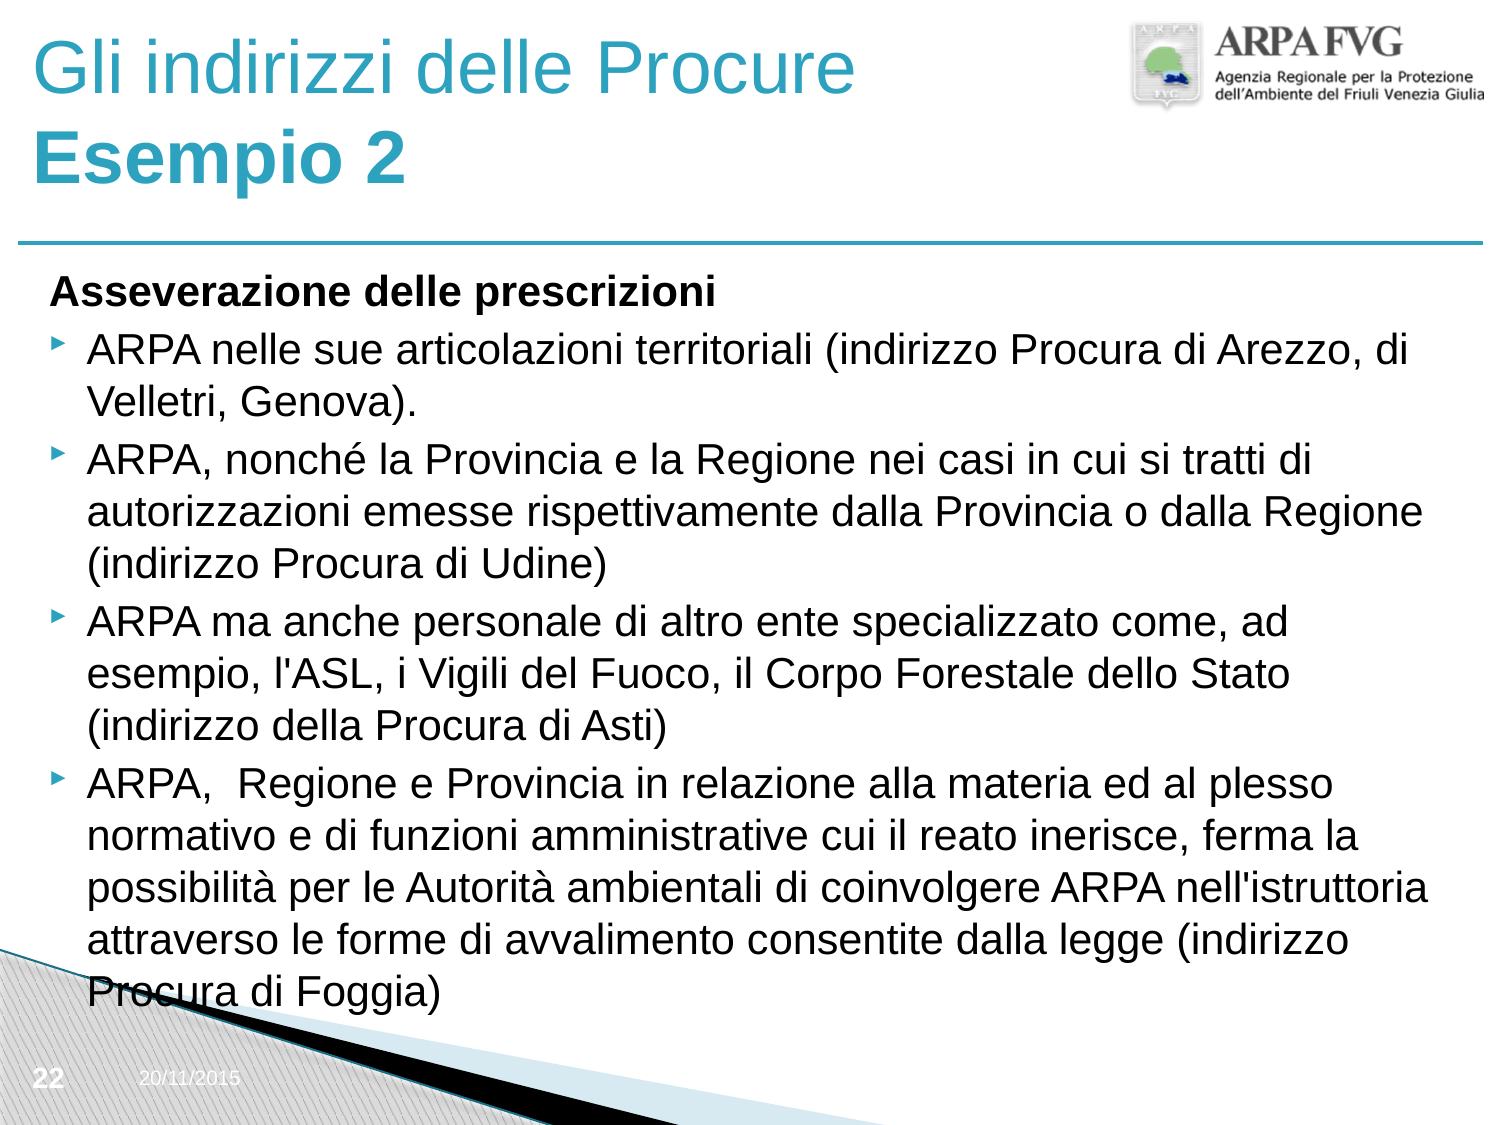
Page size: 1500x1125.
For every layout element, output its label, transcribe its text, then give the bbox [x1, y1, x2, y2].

list Asseverazione delle prescrizioni ARPA nelle sue articolazioni territoriali (indirizzo Procura di Arezzo, di Velletri, Genova). ARPA, nonché la Provincia e la Regione nei casi in cui si tratti di autorizzazioni emesse rispettivamente dalla Provincia o dalla Regione (indirizzo Procura di Udine) ARPA ma anche personale di altro ente specializzato come, ad esempio, l'ASL, i Vigili del Fuoco, il Corpo Forestale dello Stato (indirizzo della Procura di Asti) ARPA, Regione e Provincia in relazione alla materia ed al plesso normativo e di funzioni amministrative cui il reato inerisce, ferma la possibilità per le Autorità ambientali di coinvolgere ARPA nell'istruttoria attraverso le forme di avvalimento consentite dalla legge (indirizzo Procura di Foggia) [17, 255, 1484, 1024]
picture [1128, 19, 1484, 114]
slide_number 22 [17, 1046, 109, 1107]
title Gli indirizzi delle Procure Esempio 2 [17, 11, 1105, 233]
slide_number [123, 1046, 325, 1107]
